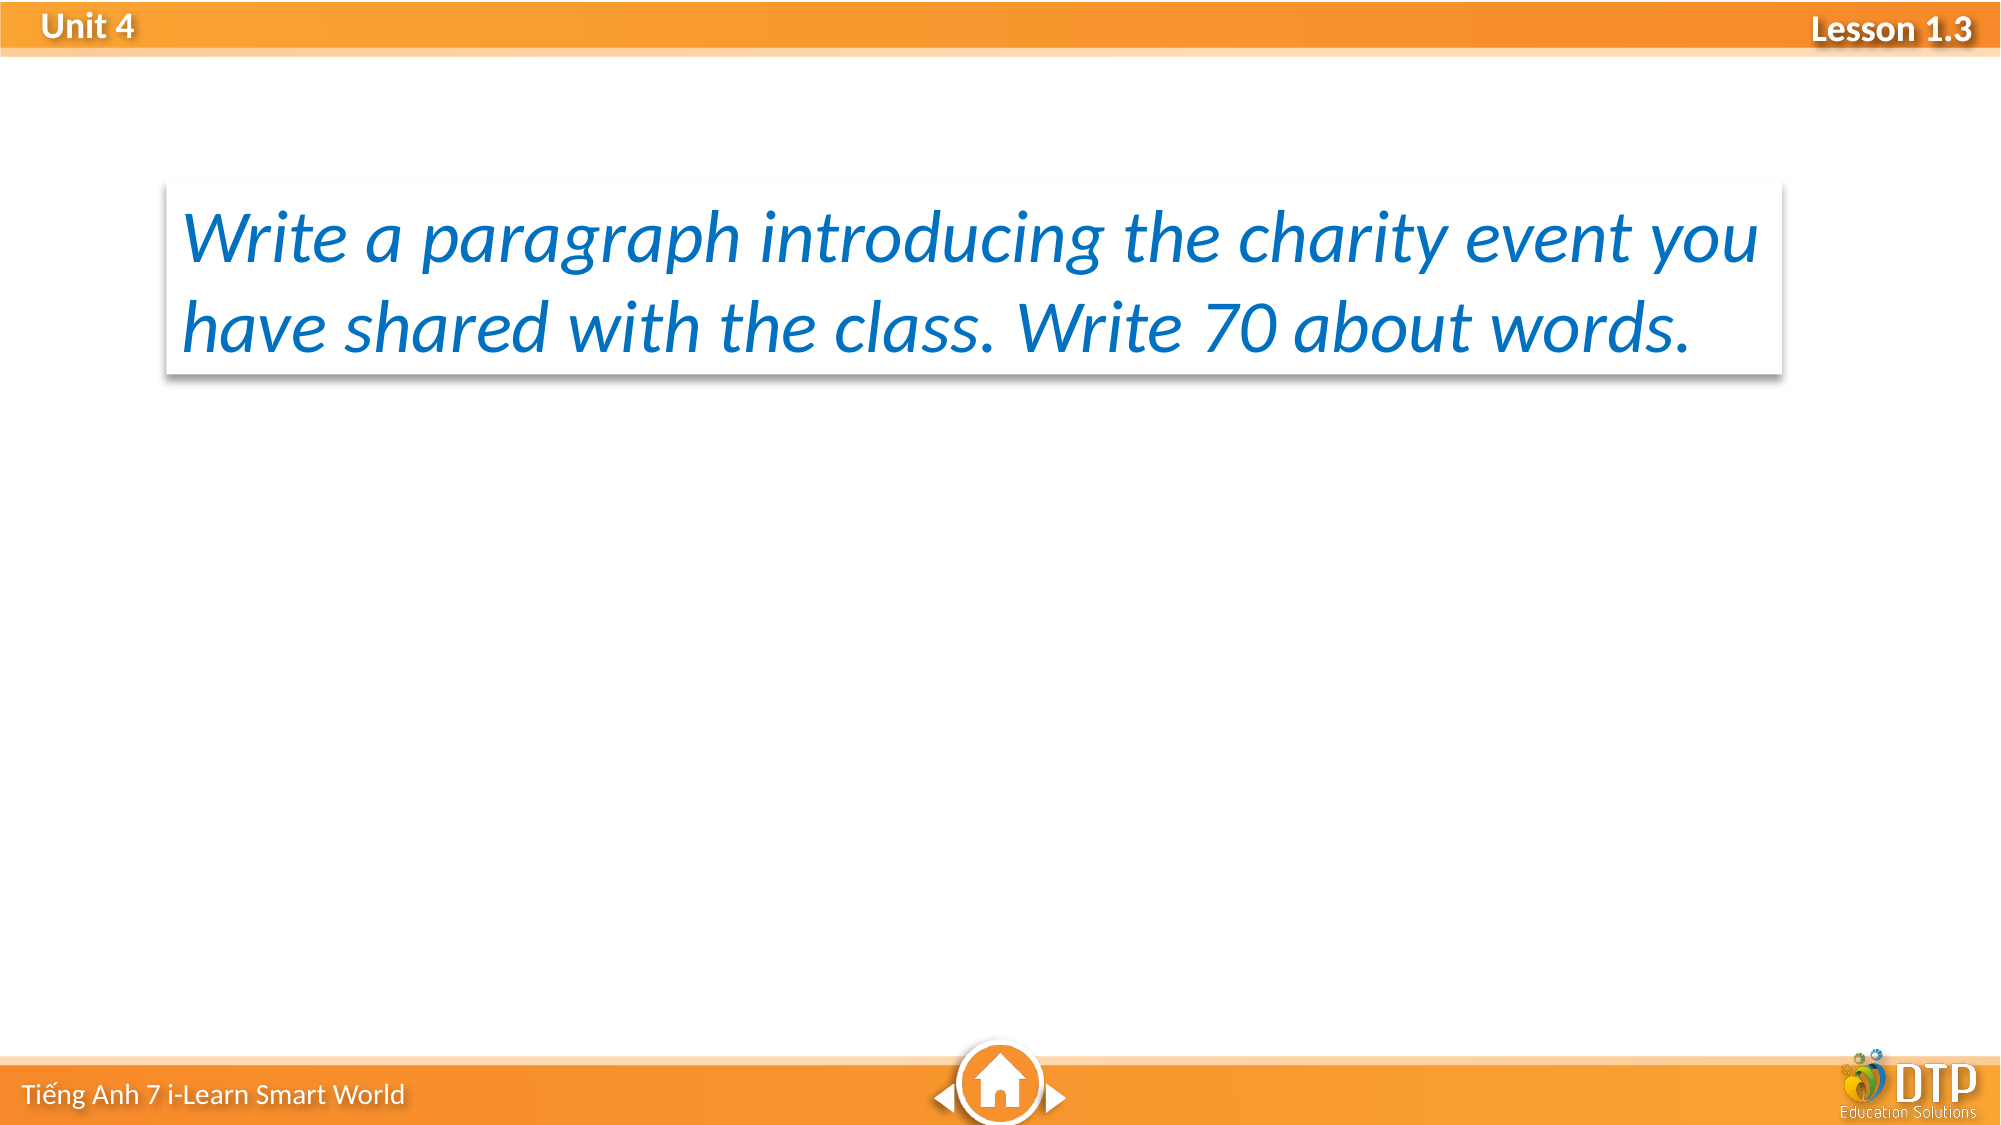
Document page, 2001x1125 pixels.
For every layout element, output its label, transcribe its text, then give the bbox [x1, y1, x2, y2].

picture [0, 2, 2001, 1125]
text_box Write a paragraph introducing the charity event you have shared with the class. Write 70 about words. [166, 179, 1783, 375]
